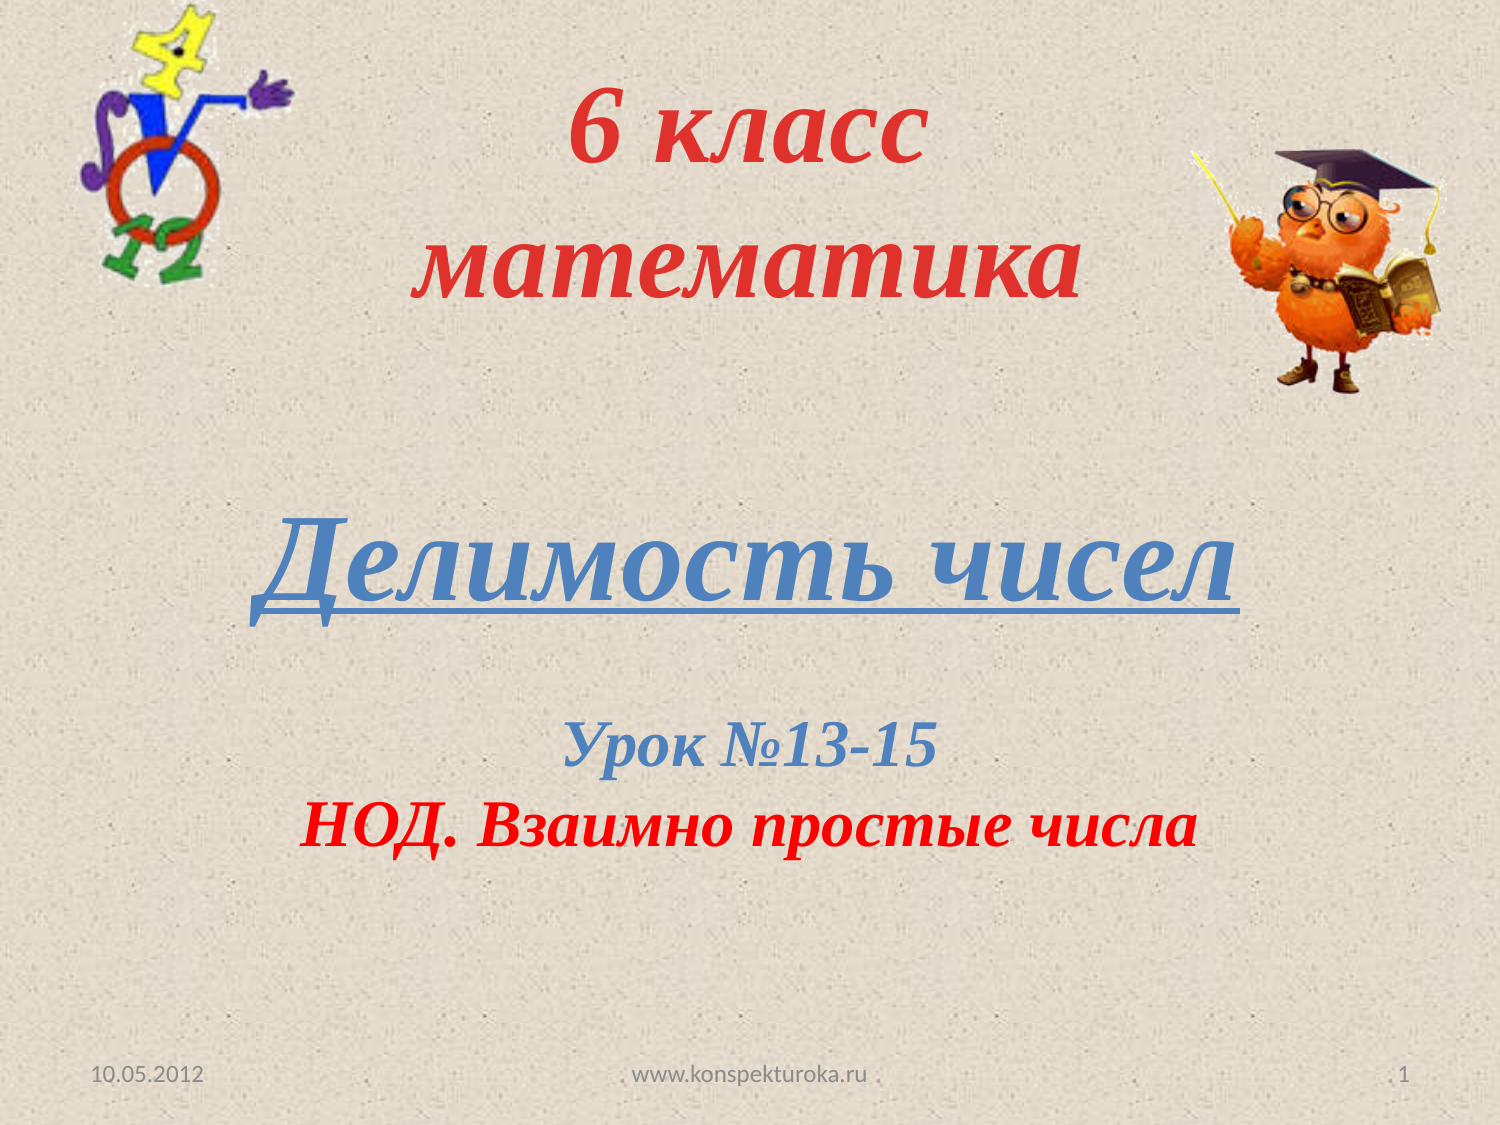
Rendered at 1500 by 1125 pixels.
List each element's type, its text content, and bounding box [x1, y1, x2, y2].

text_box 6 класс математика [330, 42, 1170, 328]
picture [0, 0, 1500, 1125]
slide_number 1 [1074, 1042, 1425, 1103]
subtitle Делимость чисел [26, 468, 1474, 646]
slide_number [75, 1042, 425, 1103]
footer www.konspekturoka.ru [512, 1042, 988, 1103]
text_box Урок №13-15 НОД. Взаимно простые числа [115, 692, 1385, 947]
